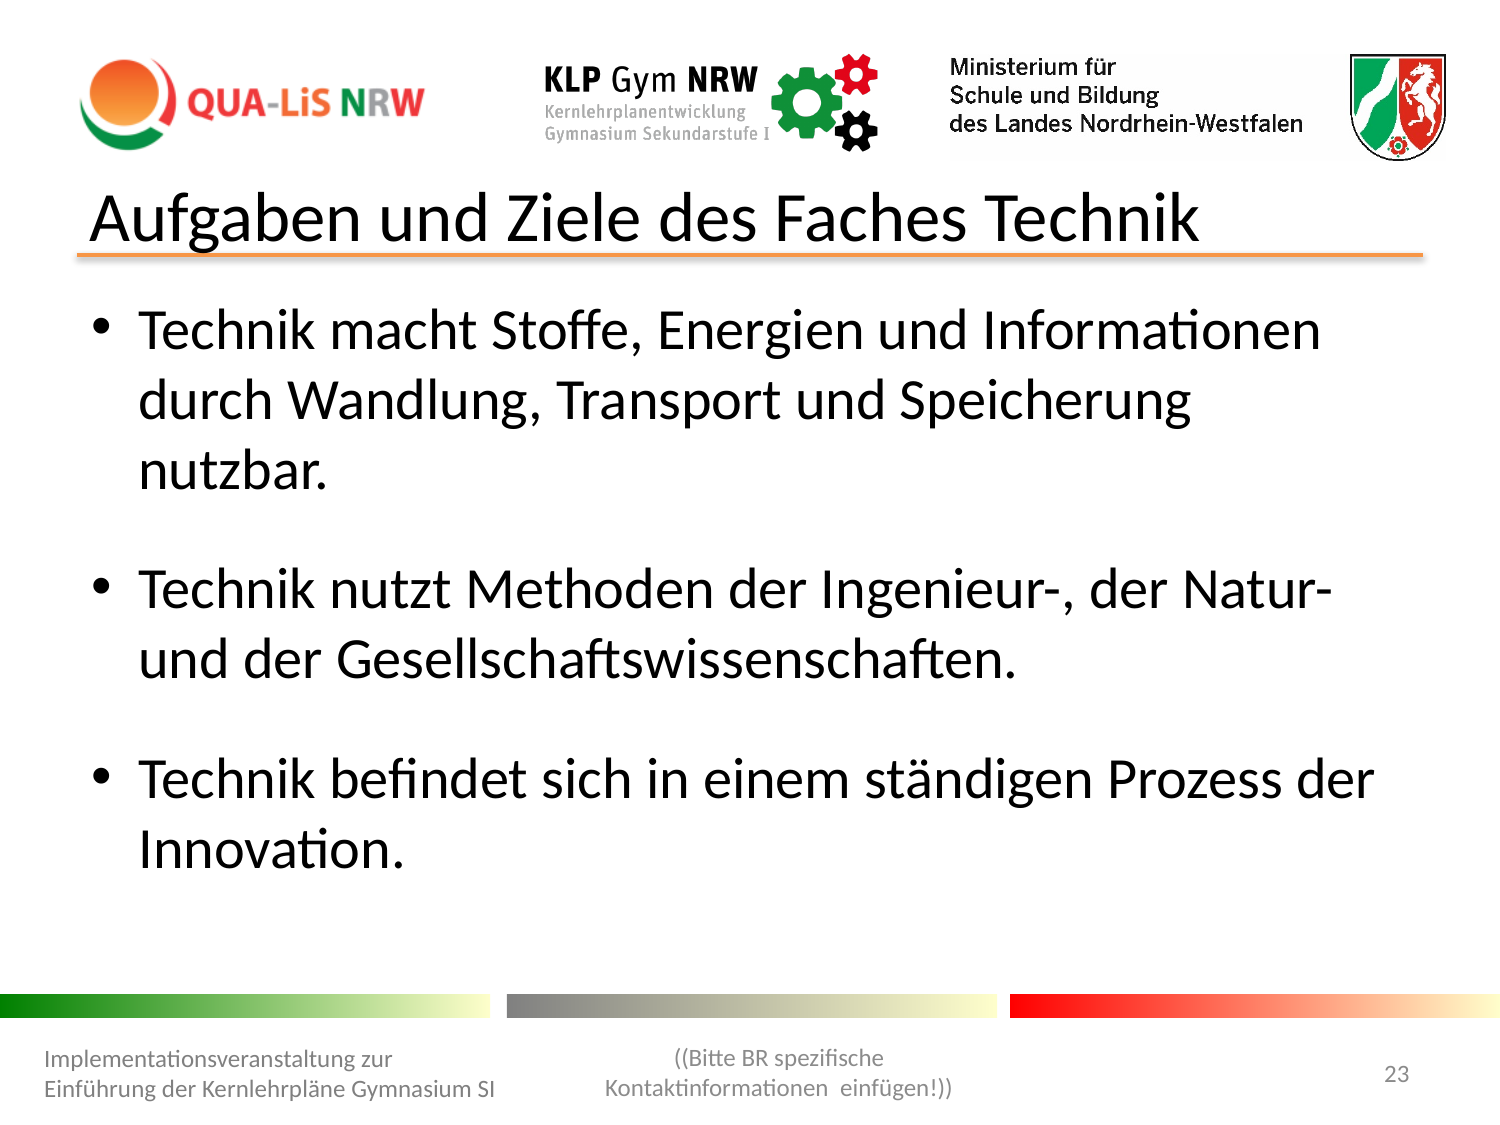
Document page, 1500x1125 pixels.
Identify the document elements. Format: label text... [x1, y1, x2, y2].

text_box Implementationsveranstaltung zur Einführung der Kernlehrpläne Gymnasium SI [29, 1042, 525, 1103]
text_box Aufgaben und Ziele des Faches Technik [75, 184, 1425, 243]
text_box ((Bitte BR spezifische Kontaktinformationen einfügen!)) [560, 1017, 998, 1125]
text_box 23 [1328, 1042, 1425, 1103]
text_box Technik macht Stoffe, Energien und Informationen durch Wandlung, Transport und Speicherung nutzbar. Technik nutzt Methoden der Ingenieur-, der Natur- und der Gesellschaftswissenschaften. Technik befindet sich in einem ständigen Prozess der Innovation. [76, 267, 1400, 988]
picture [77, 52, 431, 154]
picture [950, 54, 1446, 161]
picture [501, 28, 908, 183]
